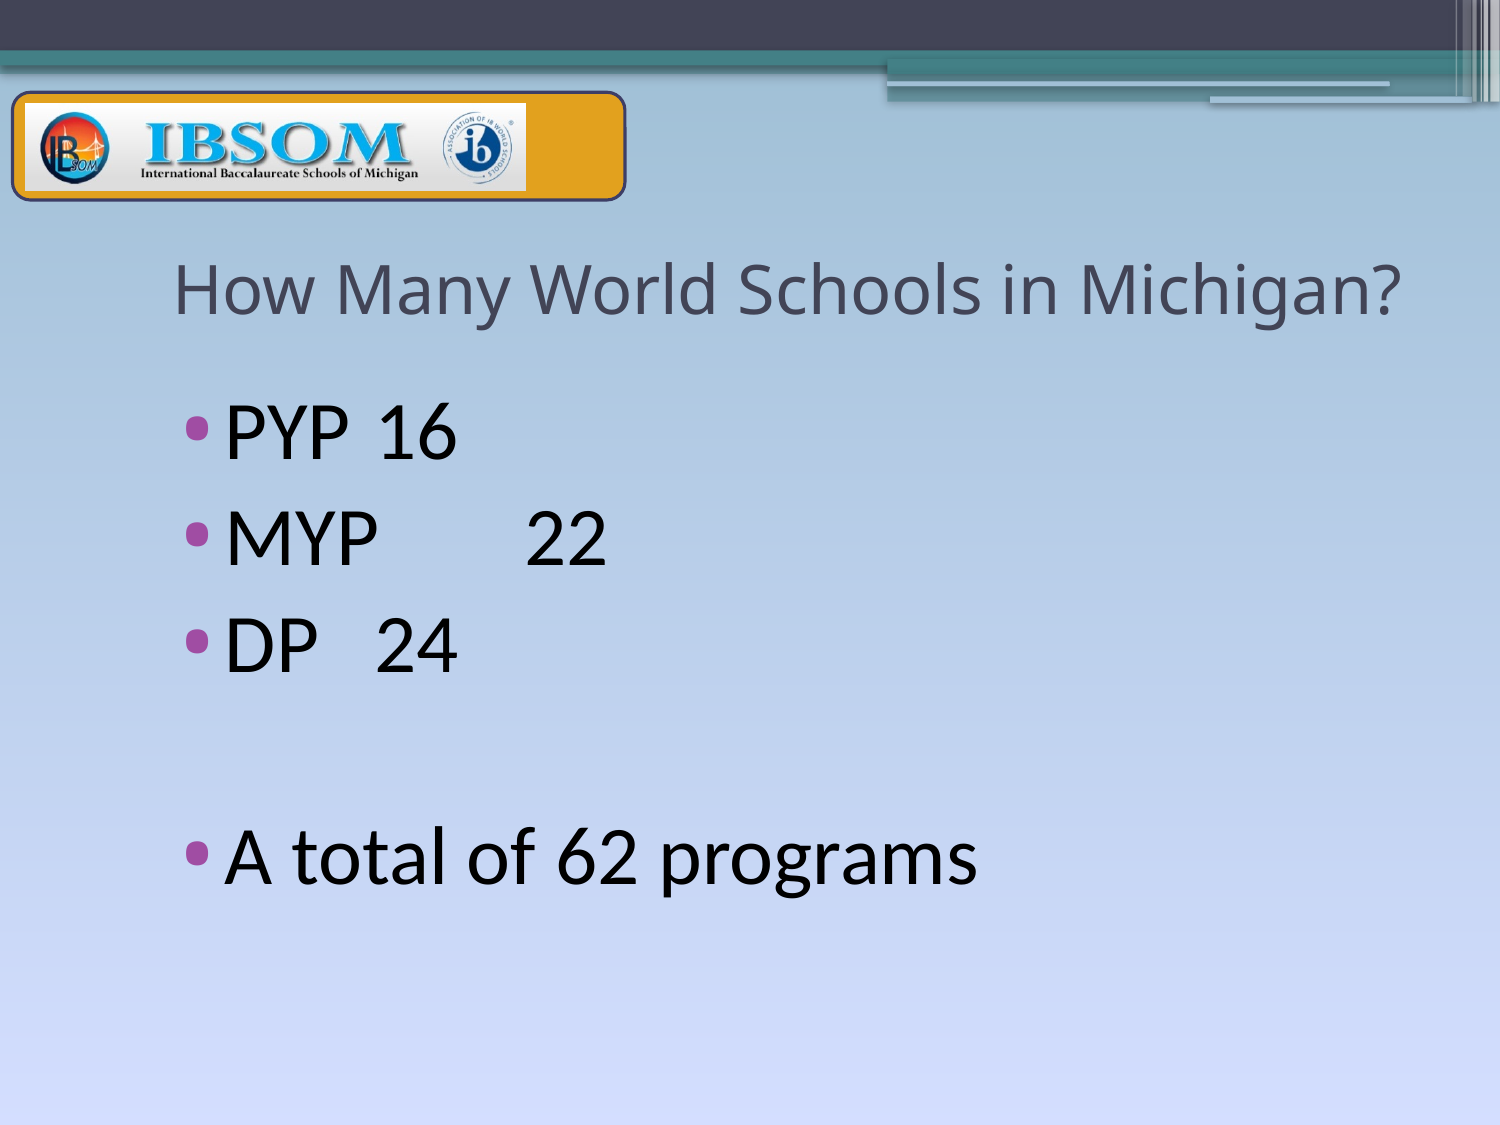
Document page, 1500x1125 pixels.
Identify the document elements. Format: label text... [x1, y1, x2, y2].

picture [25, 103, 526, 191]
list PYP 16 MYP 22 DP 24 A total of 62 programs [150, 368, 1425, 1079]
title How Many World Schools in Michigan? [150, 212, 1425, 363]
